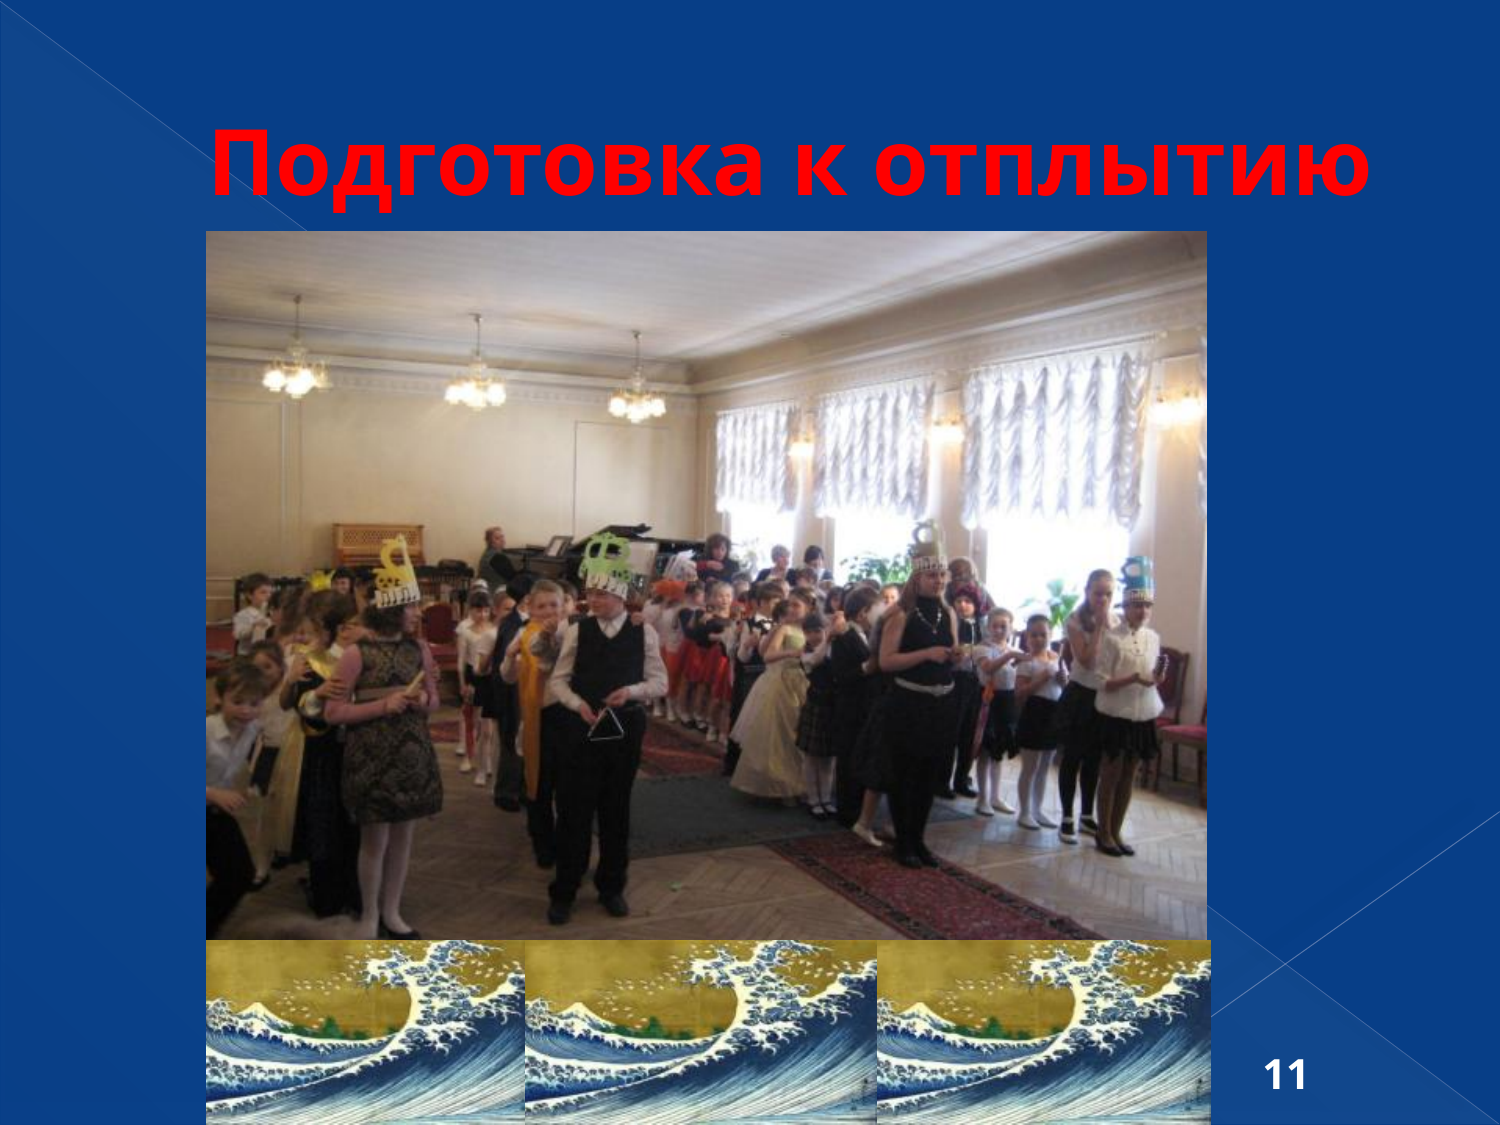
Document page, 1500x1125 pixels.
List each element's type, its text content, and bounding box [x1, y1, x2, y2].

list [206, 231, 1207, 938]
title Подготовка к отплытию [76, 43, 1425, 274]
slide_number 11 [1245, 1063, 1328, 1113]
picture [206, 940, 1211, 1125]
